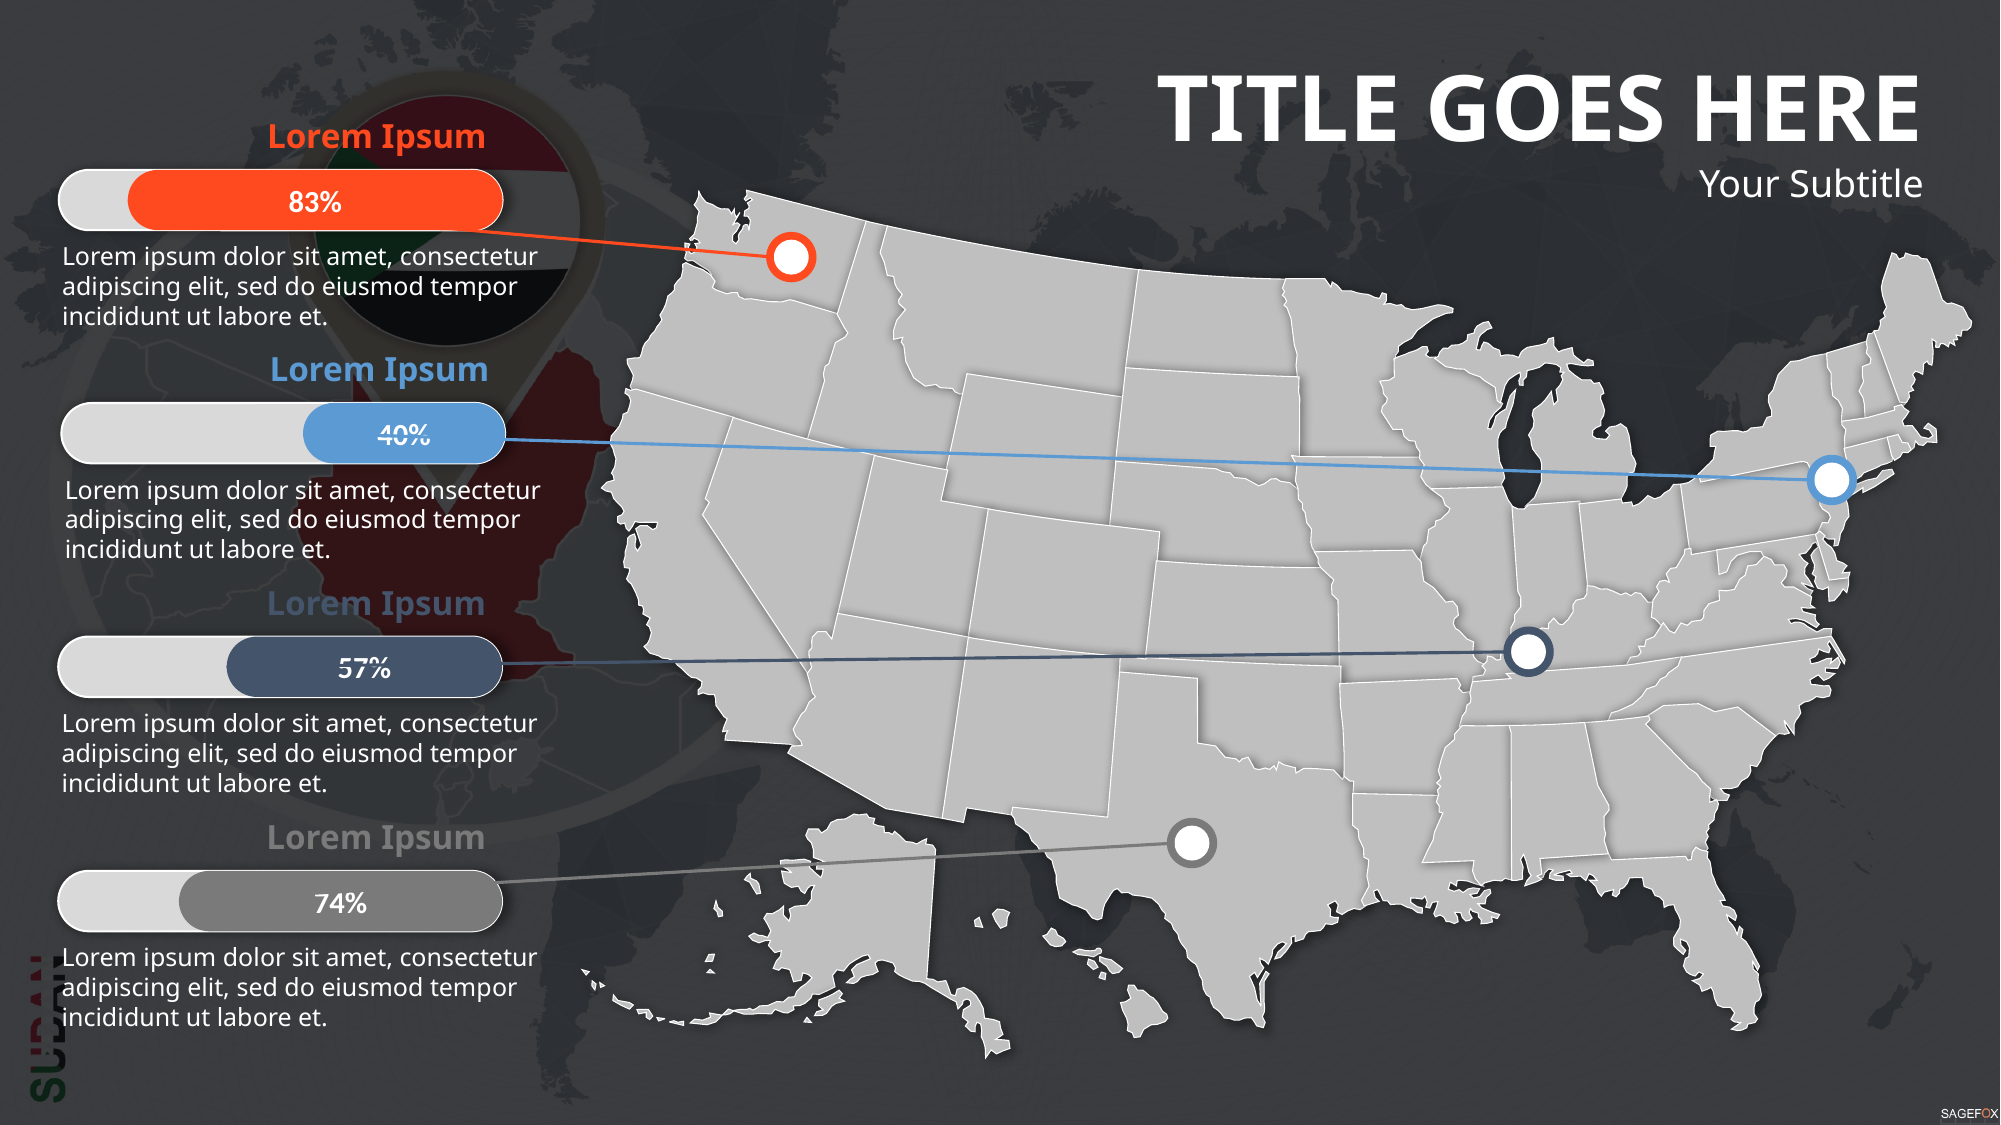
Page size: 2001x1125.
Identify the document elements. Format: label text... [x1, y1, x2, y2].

text_box [1716, 535, 1814, 587]
text_box [974, 917, 983, 928]
text_box [918, 838, 927, 843]
text_box [1099, 972, 1106, 980]
text_box 40% [301, 401, 507, 465]
text_box [1483, 667, 1503, 673]
text_box [839, 481, 983, 627]
text_box [727, 417, 786, 433]
text_box [787, 667, 956, 818]
text_box [805, 813, 915, 843]
text_box [1548, 585, 1650, 662]
text_box [954, 373, 1115, 433]
text_box [1282, 278, 1454, 433]
text_box TITLE GOES HERE Your Subtitle [1035, 42, 1939, 212]
text_box [1011, 671, 1360, 1028]
text_box [1873, 252, 1972, 400]
text_box [705, 954, 715, 962]
text_box [1118, 367, 1300, 433]
text_box [1592, 715, 1719, 852]
text_box [1637, 556, 1820, 656]
text_box Lorem ipsum dolor sit amet, consectetur adipiscing elit, sed do eiusmod tempor incididunt ut labore et. [52, 235, 566, 336]
text_box [591, 980, 596, 990]
text_box [1352, 667, 1475, 675]
text_box [1339, 678, 1463, 787]
text_box [1295, 481, 1439, 547]
text_box Lorem Ipsum [252, 107, 502, 163]
text_box [803, 1017, 812, 1023]
text_box Lorem Ipsum [251, 574, 502, 629]
text_box [697, 190, 861, 303]
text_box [1503, 626, 1554, 677]
text_box [57, 869, 206, 933]
text_box [1511, 501, 1580, 626]
text_box [1714, 354, 1837, 454]
text_box [1653, 703, 1776, 801]
text_box [57, 635, 256, 699]
text_box [690, 902, 1010, 1058]
text_box [612, 994, 634, 1010]
text_box [1379, 346, 1516, 433]
text_box [1352, 793, 1500, 924]
text_box [1126, 269, 1289, 368]
text_box [809, 613, 963, 651]
text_box [1844, 438, 1889, 479]
text_box [880, 225, 1132, 392]
text_box [1509, 722, 1610, 886]
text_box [1806, 454, 1858, 506]
text_box [1614, 636, 1846, 735]
text_box 74% [177, 869, 504, 933]
text_box [702, 481, 861, 651]
text_box [966, 637, 1067, 651]
text_box [57, 168, 155, 232]
text_box [1087, 959, 1098, 970]
text_box [1605, 423, 1629, 433]
text_box 83% [126, 168, 504, 232]
text_box [1422, 725, 1504, 886]
text_box [637, 1009, 653, 1020]
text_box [501, 651, 1512, 667]
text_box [502, 200, 774, 258]
text_box [713, 902, 723, 917]
text_box [992, 909, 1010, 929]
text_box Lorem Ipsum [254, 340, 505, 396]
text_box [1859, 338, 1889, 410]
text_box Lorem ipsum dolor sit amet, consectetur adipiscing elit, sed do eiusmod tempor incididunt ut labore et. [51, 702, 566, 803]
text_box [1549, 847, 1762, 1031]
text_box [1578, 484, 1680, 588]
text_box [505, 433, 1815, 481]
text_box [1841, 404, 1937, 446]
text_box [1120, 985, 1168, 1038]
text_box [953, 481, 1106, 517]
text_box 57% [225, 635, 504, 699]
text_box [1110, 481, 1307, 559]
text_box [1434, 321, 1605, 433]
text_box [969, 508, 1160, 649]
text_box [1810, 552, 1849, 602]
text_box [601, 481, 782, 651]
text_box [1858, 469, 1895, 493]
text_box [60, 401, 332, 465]
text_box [1166, 817, 1218, 869]
text_box [1461, 657, 1674, 719]
text_box [1161, 667, 1341, 764]
text_box [627, 262, 837, 428]
text_box [1099, 956, 1123, 974]
text_box [1815, 531, 1850, 581]
text_box [1422, 486, 1512, 650]
text_box [1072, 948, 1102, 956]
text_box [1314, 550, 1474, 651]
text_box Lorem Ipsum [251, 808, 502, 864]
text_box [679, 667, 805, 745]
text_box [1146, 560, 1332, 651]
text_box [1651, 548, 1732, 621]
text_box [942, 667, 1113, 823]
text_box Lorem ipsum dolor sit amet, consectetur adipiscing elit, sed do eiusmod tempor incididunt ut labore et. [51, 936, 566, 1037]
text_box [582, 969, 590, 975]
text_box [1680, 481, 1818, 545]
text_box [1887, 434, 1912, 461]
picture [1940, 0, 2001, 1125]
text_box [814, 990, 845, 1016]
text_box [1534, 481, 1628, 497]
text_box [656, 1017, 666, 1021]
text_box [669, 1020, 684, 1026]
text_box [613, 388, 727, 433]
text_box [809, 221, 952, 433]
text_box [502, 843, 1175, 902]
text_box Lorem ipsum dolor sit amet, consectetur adipiscing elit, sed do eiusmod tempor incididunt ut labore et. [54, 469, 569, 569]
text_box [1042, 928, 1066, 947]
text_box [1423, 481, 1432, 487]
text_box [1826, 343, 1860, 414]
text_box [1820, 506, 1850, 545]
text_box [766, 231, 817, 283]
